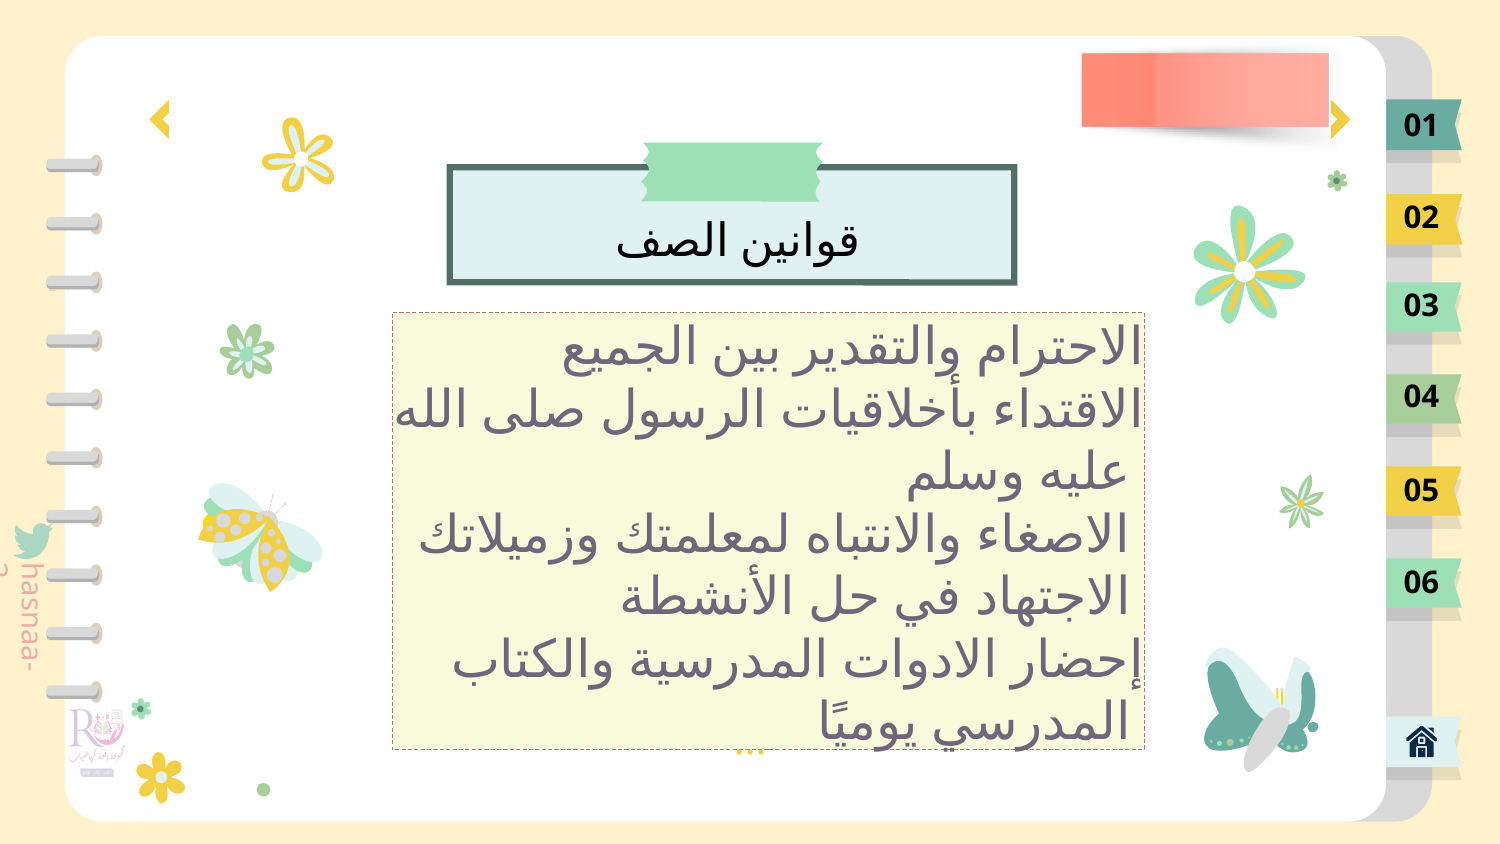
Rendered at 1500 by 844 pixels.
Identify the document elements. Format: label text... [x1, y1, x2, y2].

text_box 05 [1380, 462, 1463, 523]
picture [1035, 26, 1371, 166]
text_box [197, 482, 323, 593]
text_box 03 [1380, 277, 1463, 338]
text_box [640, 142, 824, 202]
text_box 06 [1380, 554, 1463, 615]
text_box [1405, 725, 1438, 758]
text_box [449, 167, 1015, 283]
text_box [219, 323, 275, 379]
text_box … [552, 750, 948, 778]
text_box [1203, 647, 1316, 773]
text_box 01 [1380, 97, 1463, 157]
text_box الاحترام والتقدير بين الجميع الاقتداء بأخلاقيات الرسول صلى الله عليه وسلم الاصغاء والانتباه لمعلمتك وزميلاتك الاجتهاد في حل الأنشطة إحضار الادوات المدرسية والكتاب المدرسي يوميًا [392, 312, 1145, 750]
text_box [149, 99, 170, 140]
text_box 04 [1380, 368, 1463, 429]
text_box قوانين الصف [533, 195, 943, 281]
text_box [1278, 473, 1325, 529]
picture [67, 687, 138, 778]
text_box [261, 117, 335, 193]
text_box 02 [1380, 189, 1463, 250]
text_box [1193, 205, 1306, 325]
